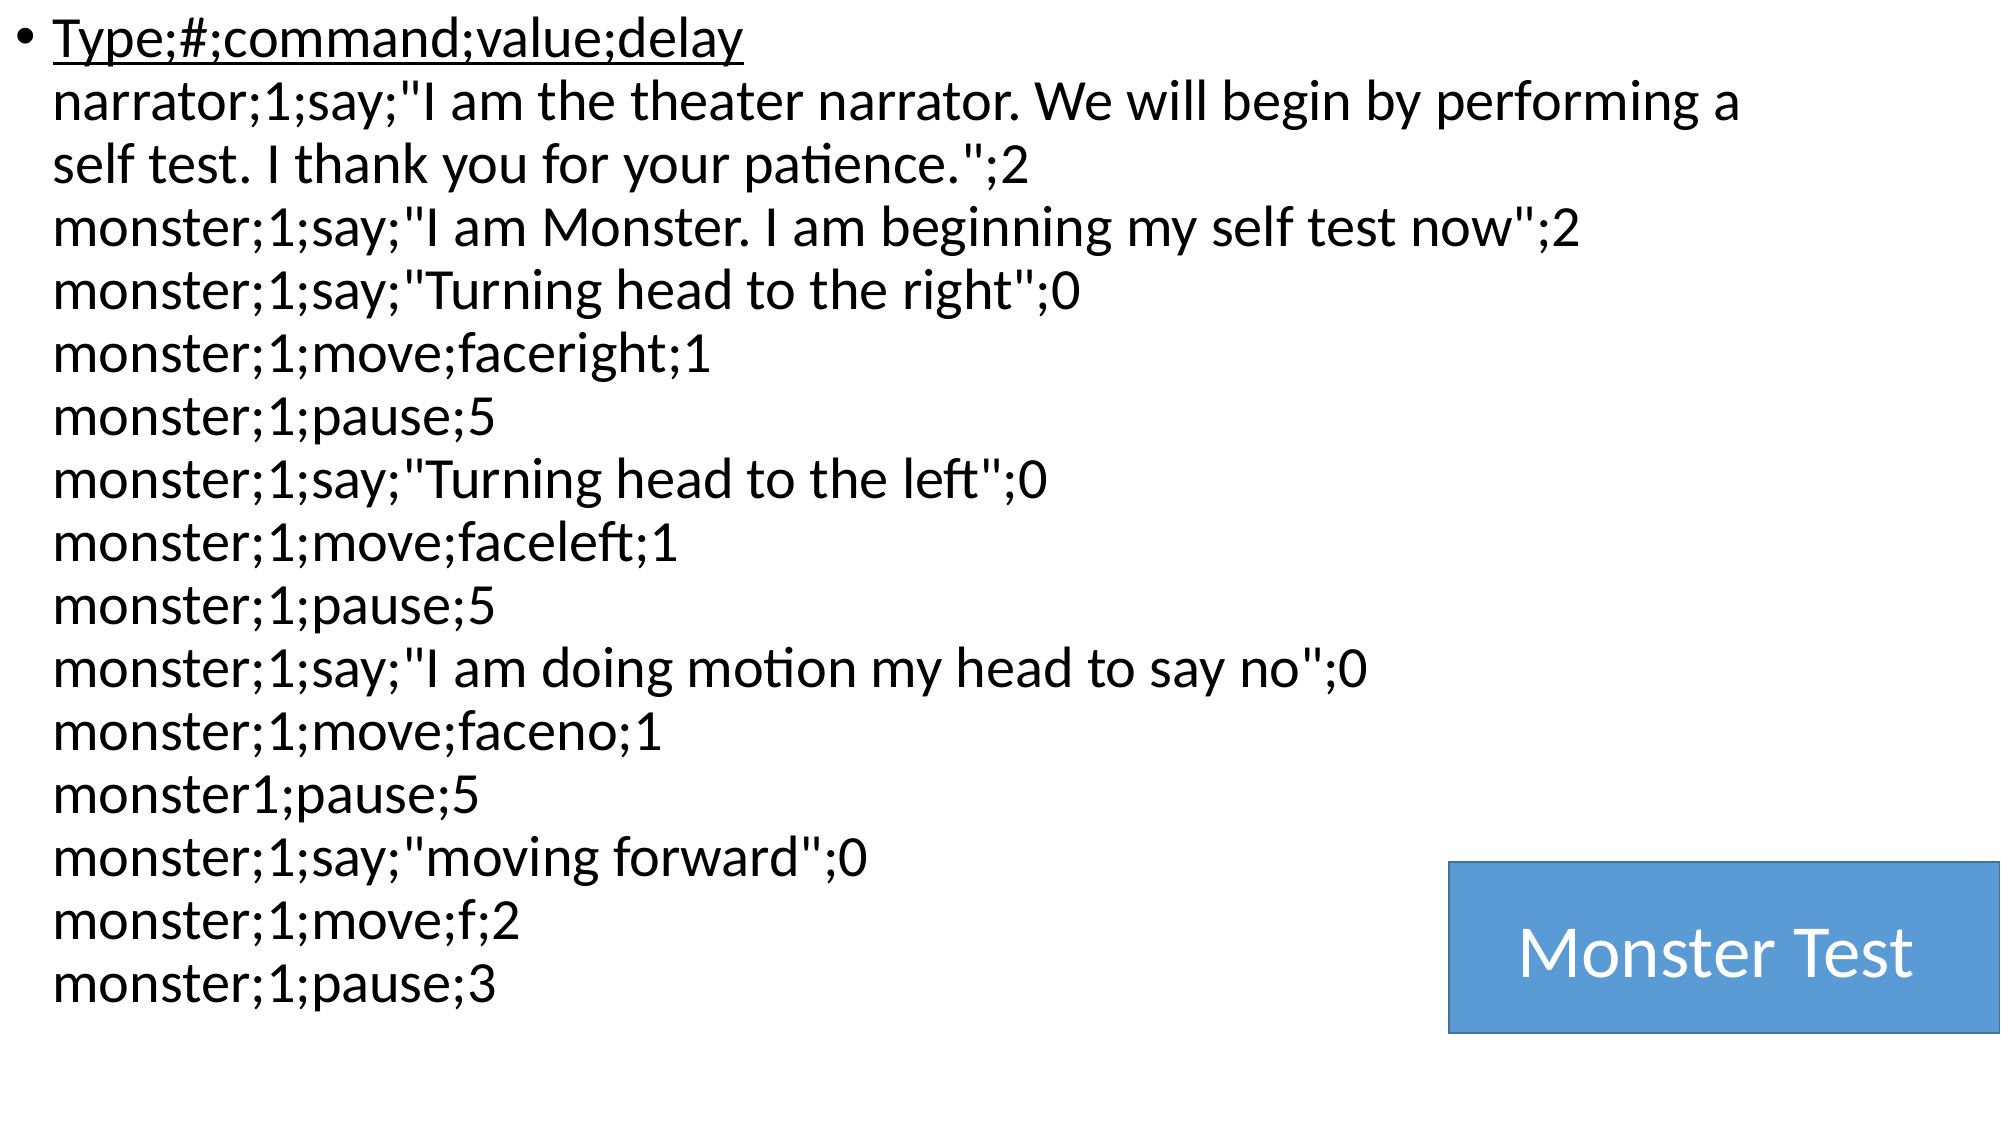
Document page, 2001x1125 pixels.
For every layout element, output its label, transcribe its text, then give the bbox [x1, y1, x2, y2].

text_box Monster Test [1448, 861, 2000, 1034]
list Type;#;command;value;delay narrator;1;say;"I am the theater narrator. We will begin by performing a self test. I thank you for your patience.";2 monster;1;say;"I am Monster. I am beginning my self test now";2 monster;1;say;"Turning head to the right";0 monster;1;move;faceright;1 monster;1;pause;5 monster;1;say;"Turning head to the left";0 monster;1;move;faceleft;1 monster;1;pause;5 monster;1;say;"I am doing motion my head to say no";0 monster;1;move;faceno;1 monster1;pause;5 monster;1;say;"moving forward";0 monster;1;move;f;2 monster;1;pause;3 [0, 0, 1852, 1125]
